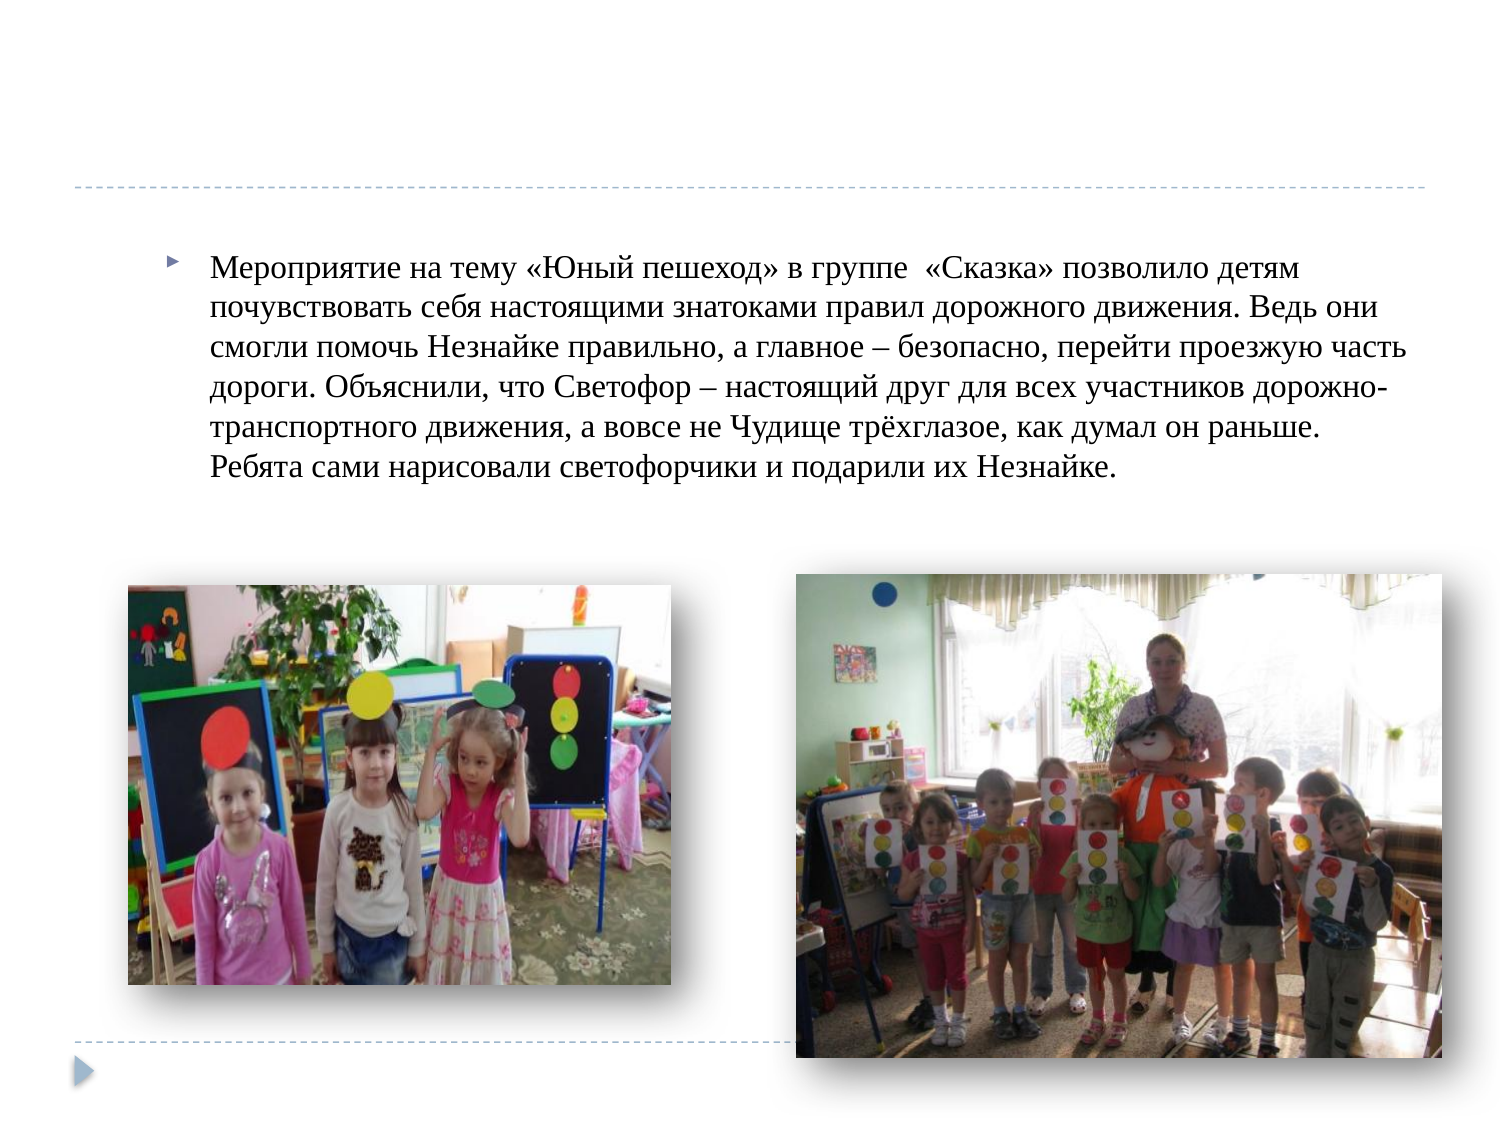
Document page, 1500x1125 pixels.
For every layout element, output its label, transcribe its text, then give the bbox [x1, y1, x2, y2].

picture [128, 585, 671, 985]
list Мероприятие на тему «Юный пешеход» в группе «Сказка» позволило детям почувствовать себя настоящими знатоками правил дорожного движения. Ведь они смогли помочь Незнайке правильно, а главное – безопасно, перейти проезжую часть дороги. Объяснили, что Светофор – настоящий друг для всех участников дорожно-транспортного движения, а вовсе не Чудище трёхглазое, как думал он раньше. Ребята сами нарисовали светофорчики и подарили их Незнайке. [150, 237, 1425, 563]
picture [796, 573, 1442, 1058]
